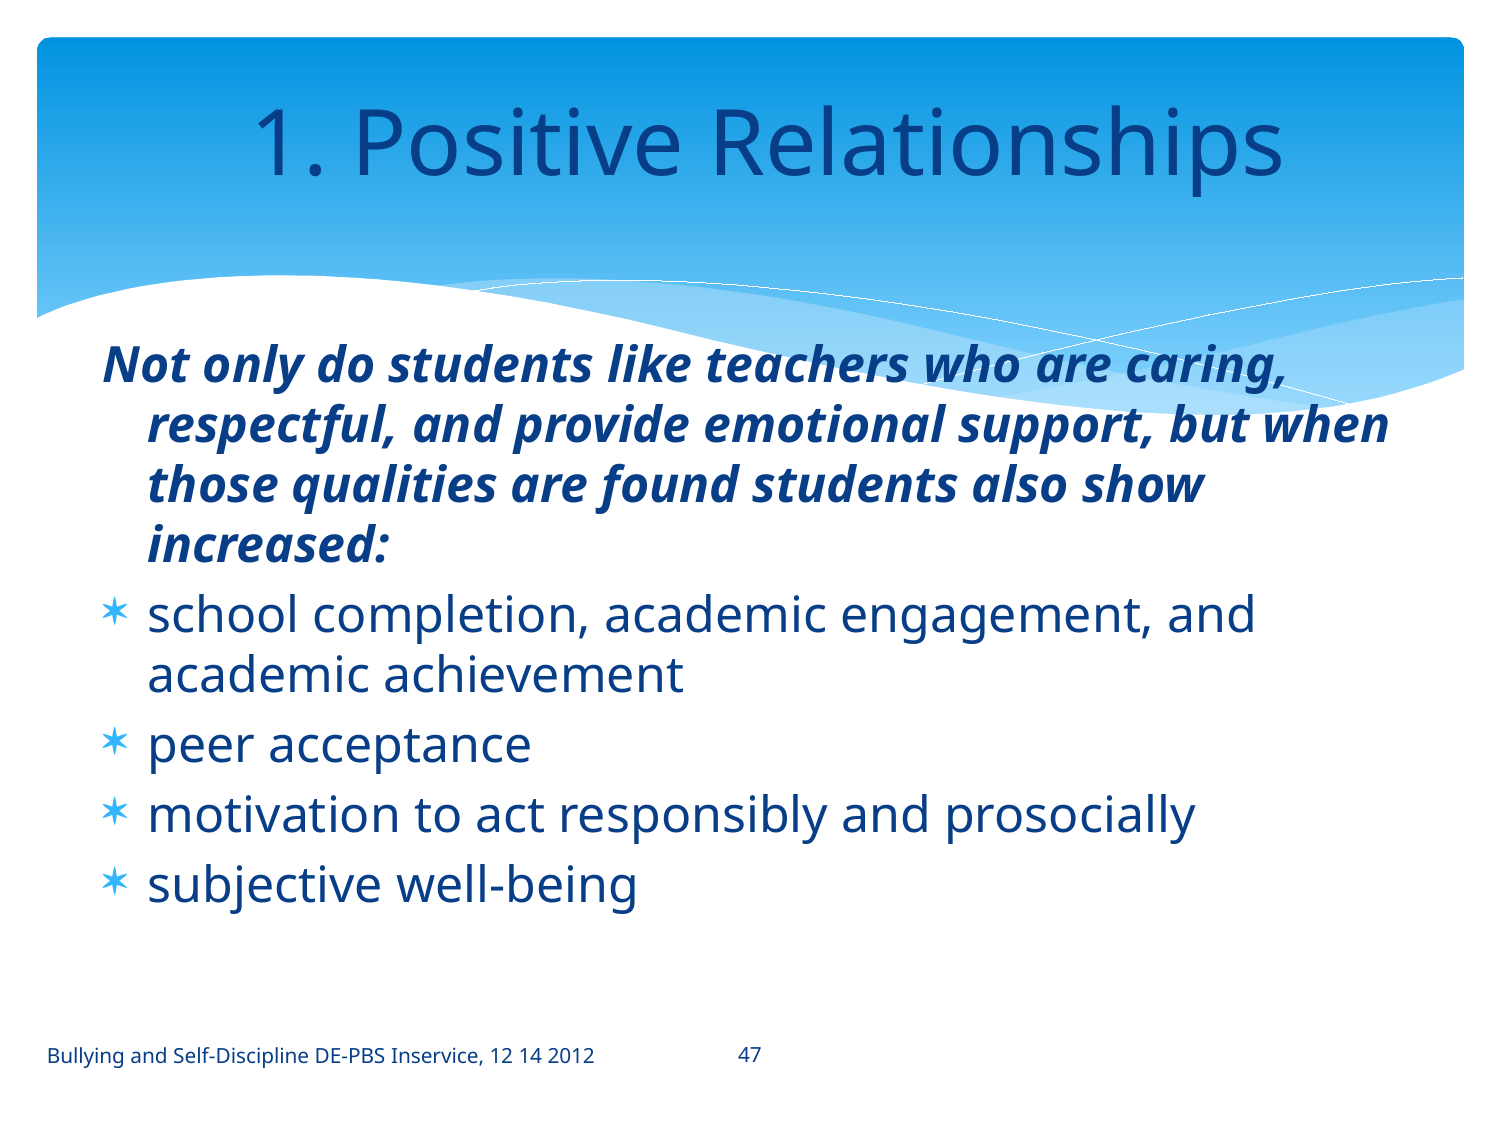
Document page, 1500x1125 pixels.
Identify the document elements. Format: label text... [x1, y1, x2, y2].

footer Bullying and Self-Discipline DE-PBS Inservice, 12 14 2012 [31, 1025, 653, 1086]
slide_number 47 [654, 1025, 846, 1086]
title 1. Positive Relationships [75, 45, 1463, 233]
list Not only do students like teachers who are caring, respectful, and provide emotional support, but when those qualities are found students also show increased: school completion, academic engagement, and academic achievement peer acceptance motivation to act responsibly and prosocially subjective well-being [87, 324, 1438, 1105]
